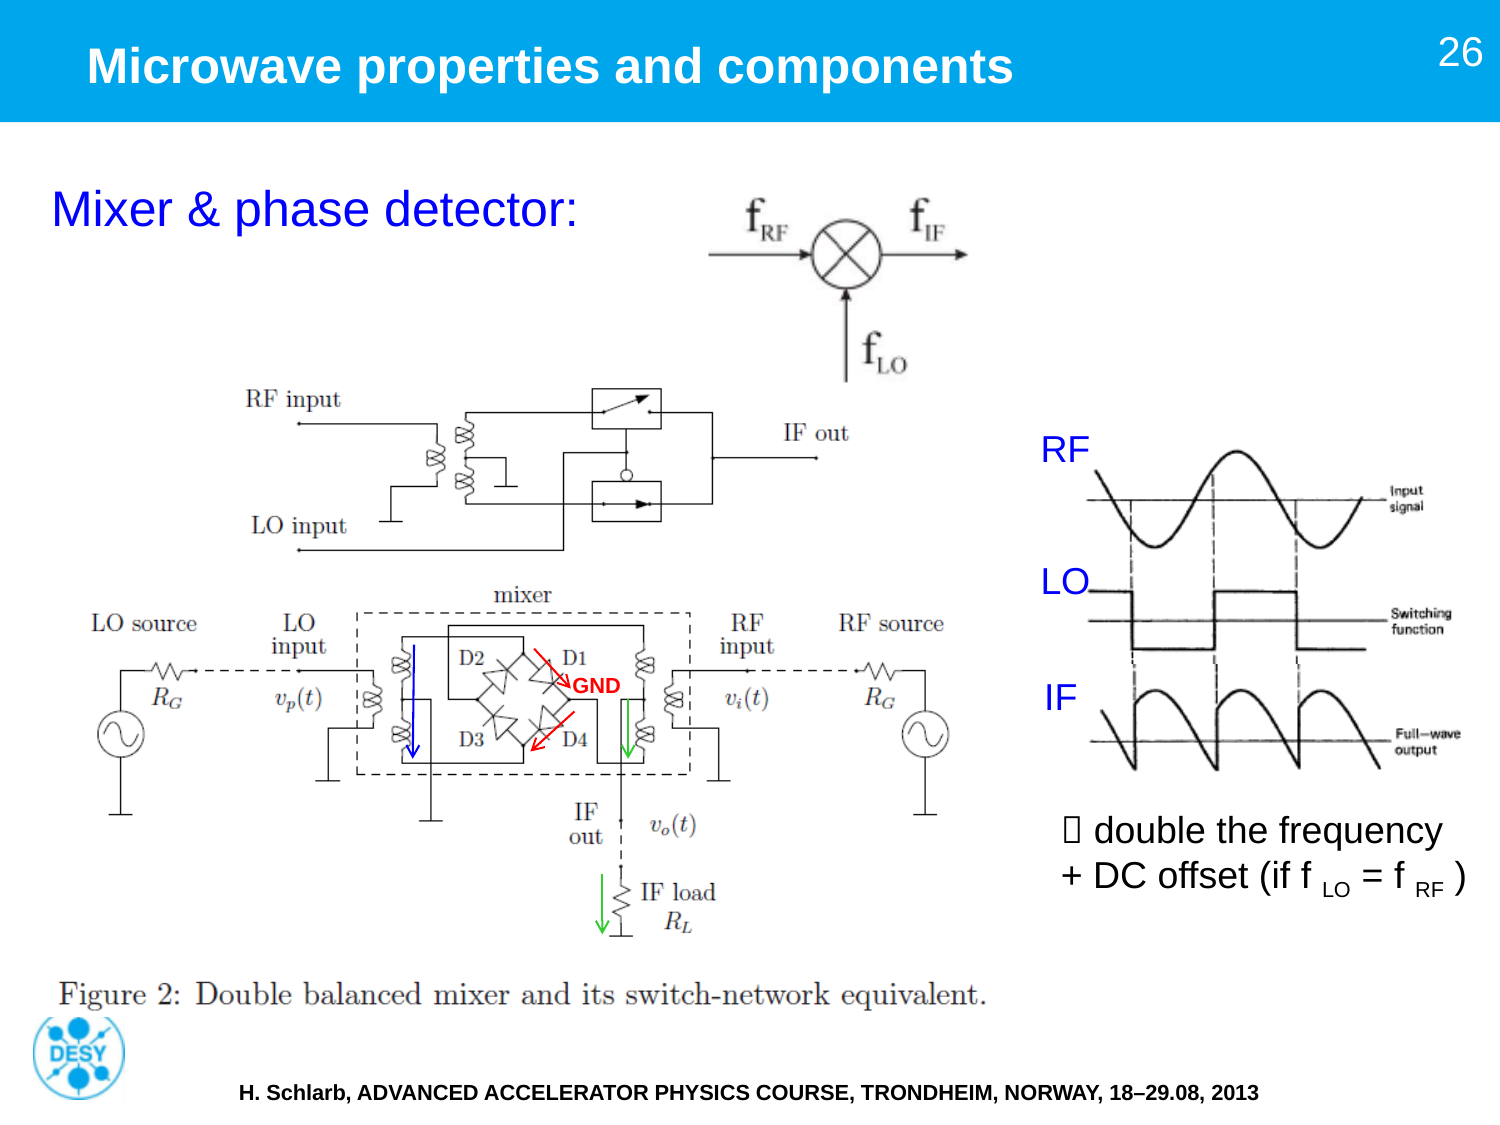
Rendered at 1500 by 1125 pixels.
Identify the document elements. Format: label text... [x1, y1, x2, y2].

title Microwave properties and components [71, 24, 1267, 104]
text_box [530, 711, 575, 752]
text_box Mixer & phase detector: [36, 168, 595, 244]
text_box RF [1030, 417, 1106, 477]
text_box  double the frequency + DC offset (if f LO = f RF ) [1046, 798, 1483, 910]
text_box IF [1030, 665, 1066, 726]
text_box LO [1030, 550, 1068, 610]
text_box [533, 648, 571, 689]
picture [33, 184, 1026, 1100]
picture [1069, 443, 1467, 776]
slide_number 26 [1421, 17, 1500, 74]
